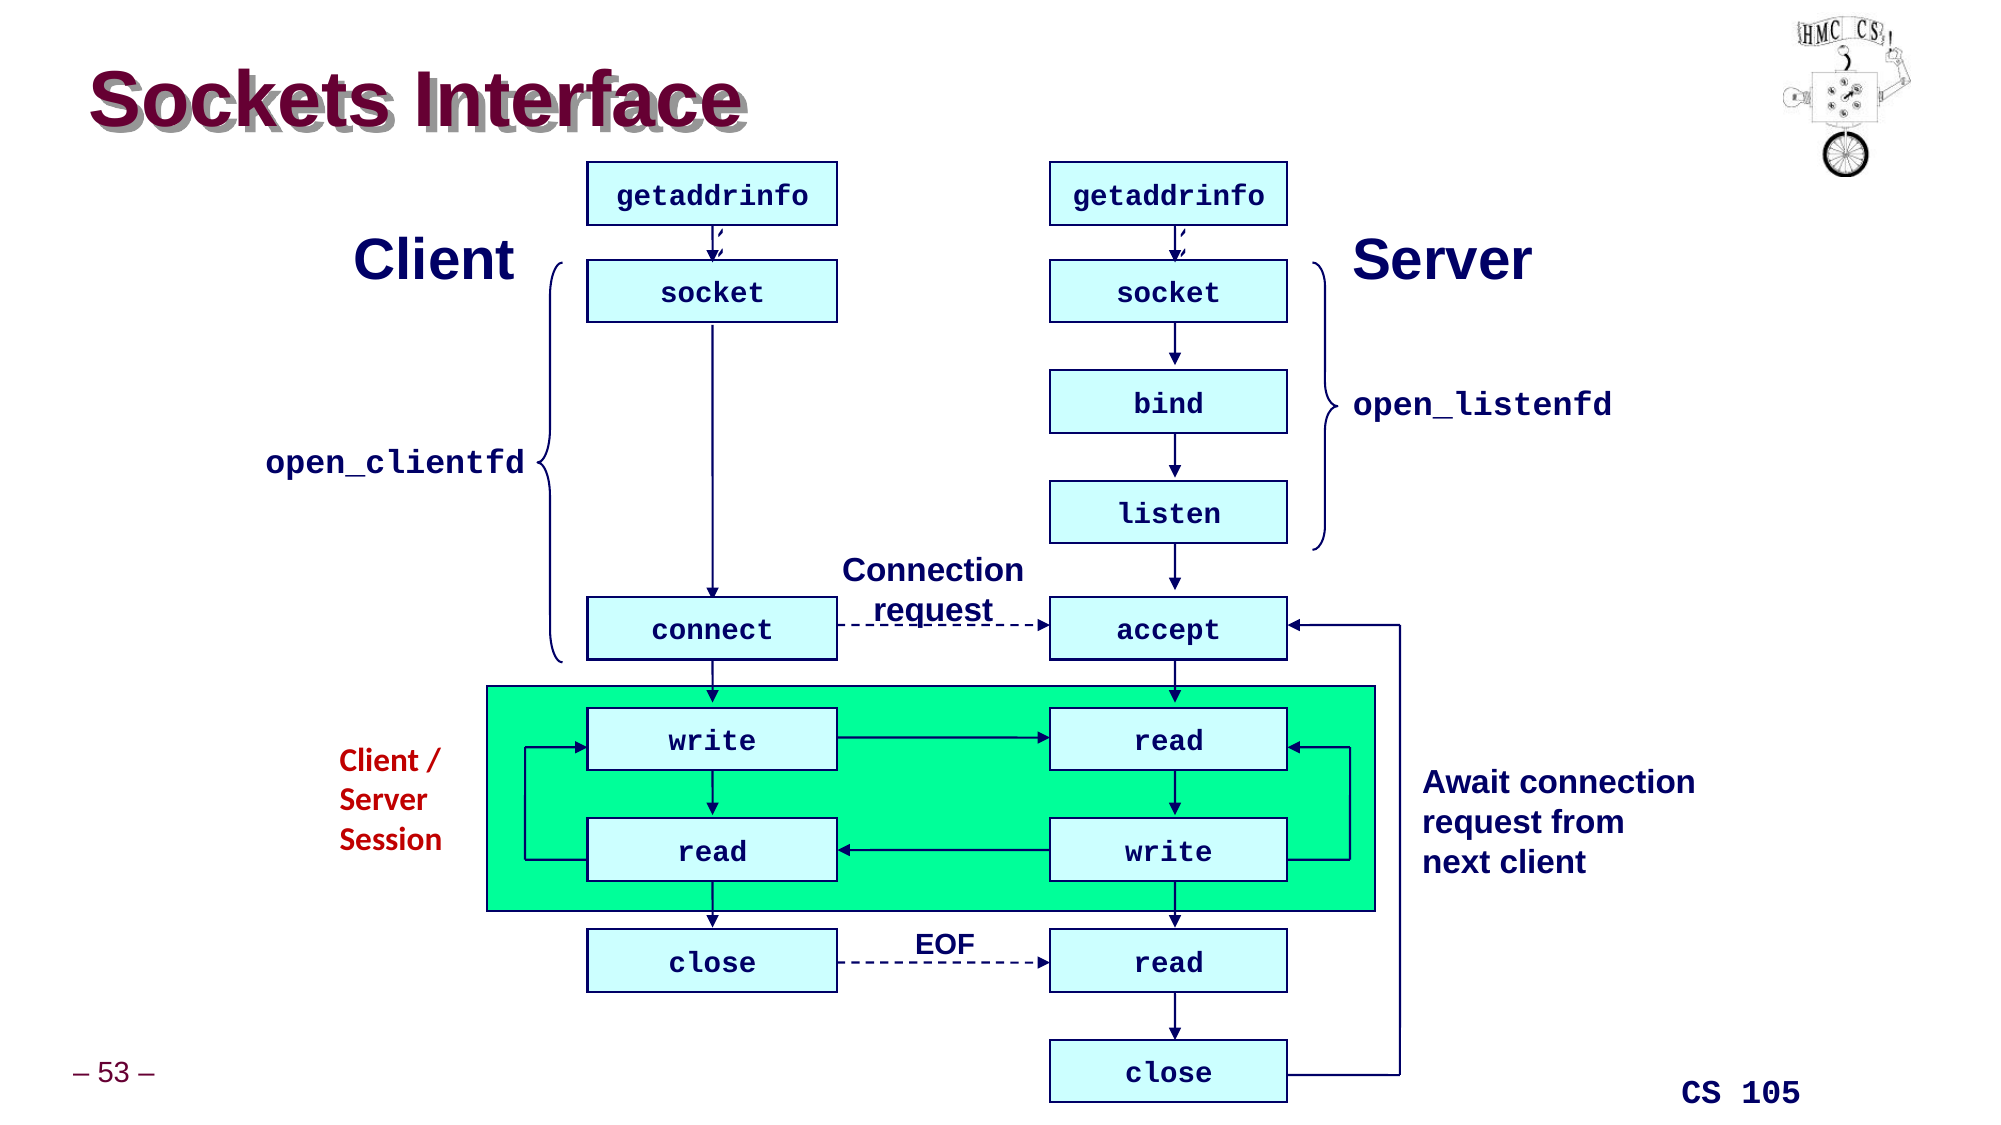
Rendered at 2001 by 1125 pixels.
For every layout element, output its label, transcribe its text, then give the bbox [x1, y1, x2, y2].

text_box Server [1337, 213, 1549, 298]
text_box listen [1049, 480, 1288, 544]
text_box [1168, 544, 1182, 591]
text_box socket [1049, 259, 1288, 322]
text_box open_listenfd [1338, 375, 1628, 430]
picture [1783, 12, 1911, 177]
text_box EOF [900, 920, 990, 968]
text_box open_clientfd [250, 432, 541, 488]
text_box [1287, 618, 1400, 632]
text_box getaddrinfo [1049, 162, 1288, 225]
text_box [1168, 992, 1182, 1040]
text_box close [1049, 1040, 1288, 1103]
text_box Client [338, 213, 531, 298]
text_box [706, 324, 719, 597]
text_box Connection request [827, 540, 1040, 635]
text_box getaddrinfo [587, 162, 838, 225]
text_box accept [1049, 597, 1288, 660]
text_box [541, 262, 563, 663]
text_box connect [587, 597, 838, 660]
text_box read [1049, 929, 1288, 992]
text_box Await connection request from next client [1407, 752, 1712, 887]
text_box `` [706, 224, 719, 263]
text_box [1037, 956, 1049, 969]
text_box bind [1049, 370, 1288, 433]
title Sockets Interface [88, 40, 1650, 163]
text_box [1171, 920, 1179, 928]
text_box [1168, 322, 1182, 366]
text_box socket [587, 259, 838, 322]
text_box [1168, 433, 1182, 478]
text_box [324, 685, 1376, 911]
text_box close [587, 929, 838, 992]
text_box [1312, 262, 1338, 550]
text_box `` [1168, 224, 1182, 263]
text_box [708, 920, 717, 928]
text_box [1040, 620, 1049, 631]
